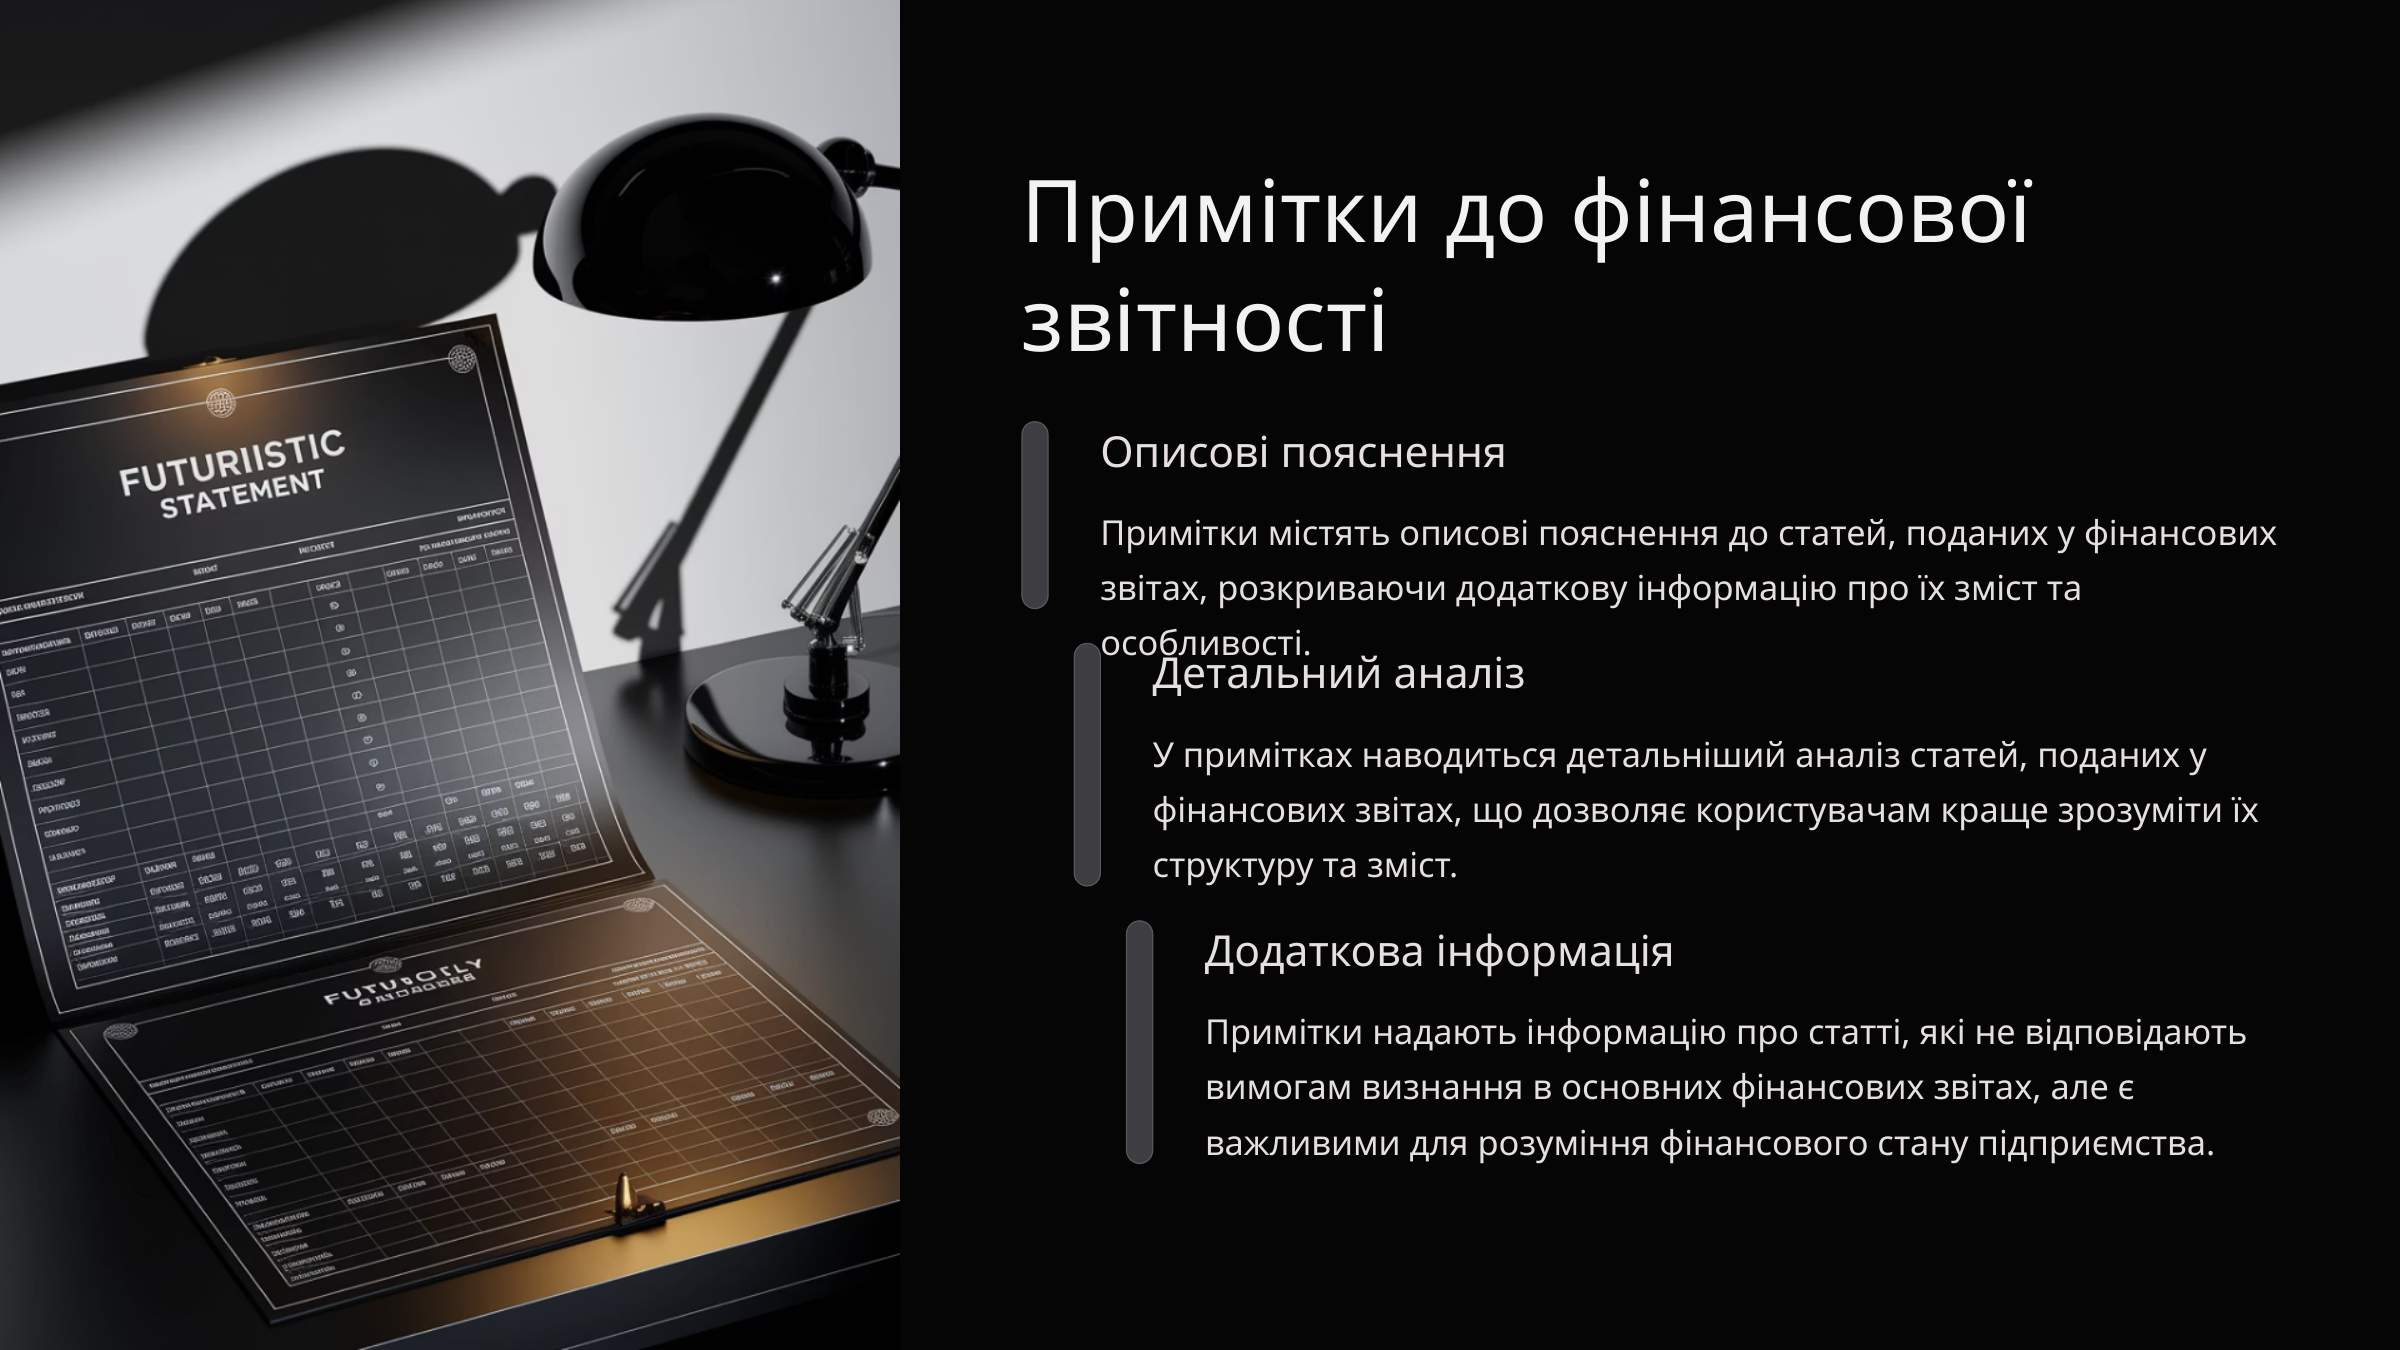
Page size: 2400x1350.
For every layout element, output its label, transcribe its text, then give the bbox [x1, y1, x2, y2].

text_box Детальний аналіз [1152, 643, 1589, 698]
text_box Додаткова інформація [1204, 920, 1659, 976]
text_box Примітки містять описові пояснення до статей, поданих у фінансових звітах, розкриваючи додаткову інформацію про їх зміст та особливості. [1100, 497, 2278, 609]
text_box Примітки до фінансової звітності [1021, 151, 2278, 370]
text_box [1021, 421, 1049, 609]
text_box Примітки надають інформацію про статті, які не відповідають вимогам визнання в основних фінансових звітах, але є важливими для розуміння фінансового стану підприємства. [1204, 996, 2278, 1164]
picture [0, 0, 900, 1350]
text_box [1126, 920, 1153, 1164]
text_box Описові пояснення [1100, 421, 1536, 477]
text_box [1074, 643, 1101, 887]
text_box У примітках наводиться детальніший аналіз статей, поданих у фінансових звітах, що дозволяє користувачам краще зрозуміти їх структуру та зміст. [1152, 718, 2278, 886]
